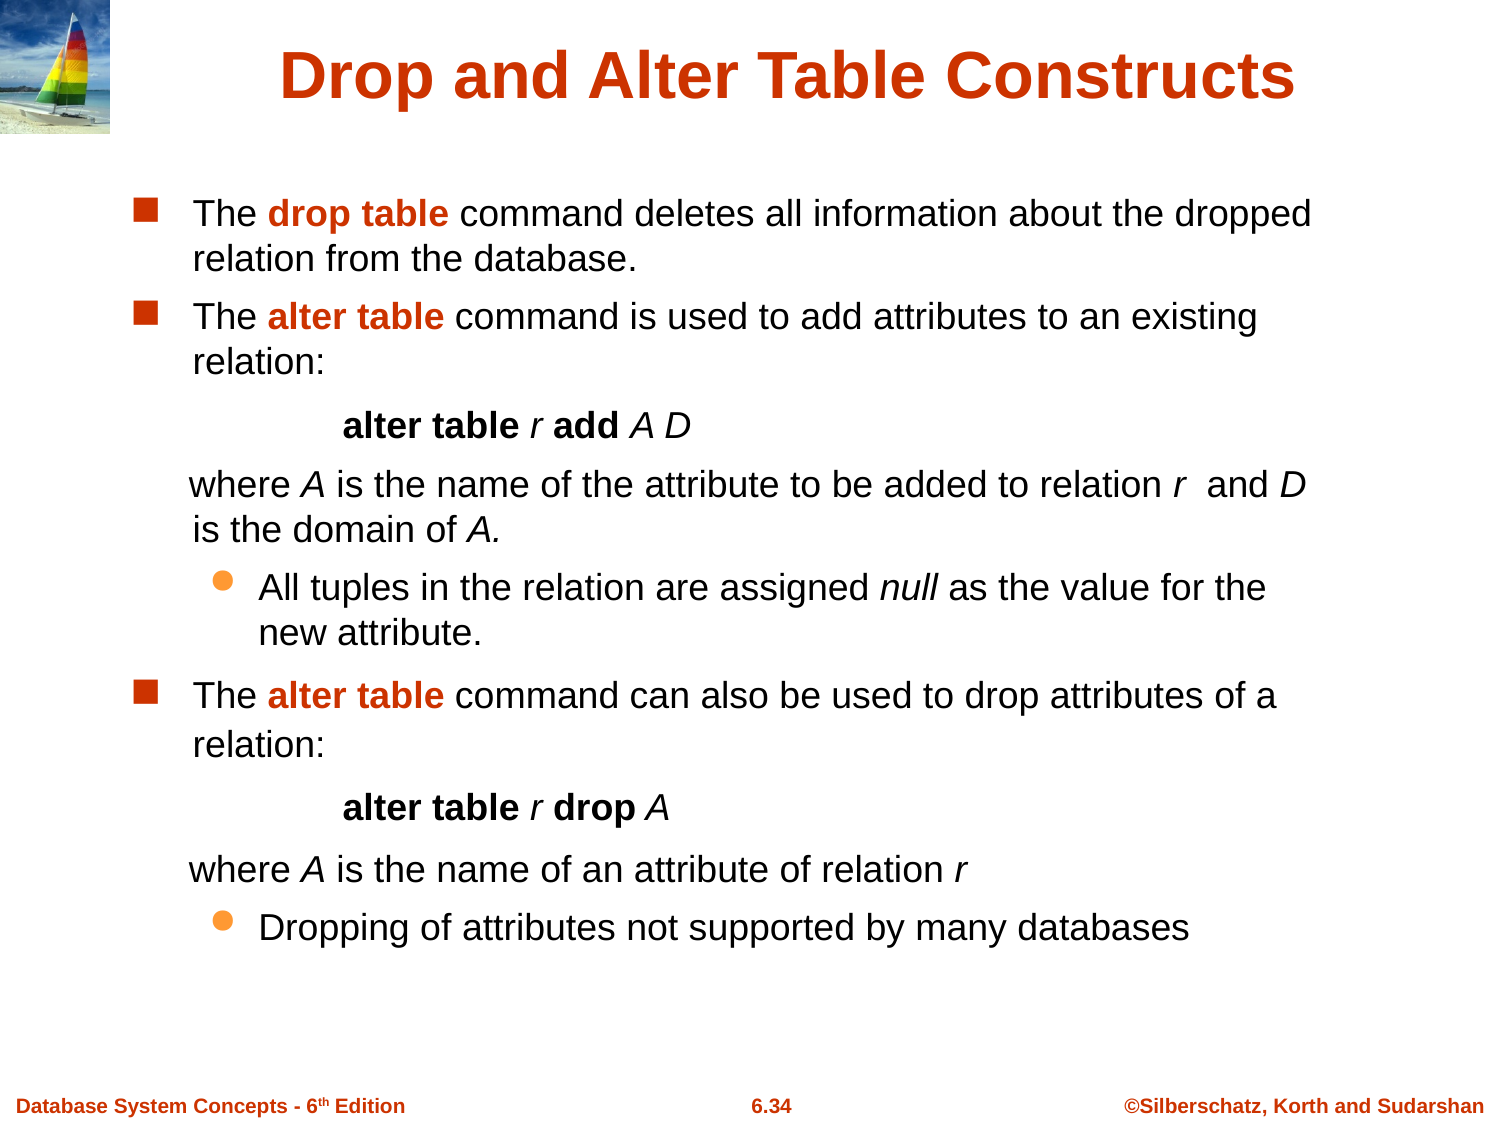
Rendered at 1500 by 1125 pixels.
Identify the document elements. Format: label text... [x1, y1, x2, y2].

picture [0, 0, 110, 134]
list The drop table command deletes all information about the dropped relation from the database. The alter table command is used to add attributes to an existing relation: alter table r add A D where A is the name of the attribute to be added to relation r and D is the domain of A. All tuples in the relation are assigned null as the value for the new attribute. The alter table command can also be used to drop attributes of a relation: alter table r drop A where A is the name of an attribute of relation r Dropping of attributes not supported by many databases [121, 181, 1334, 1029]
title Drop and Alter Table Constructs [125, 18, 1452, 120]
